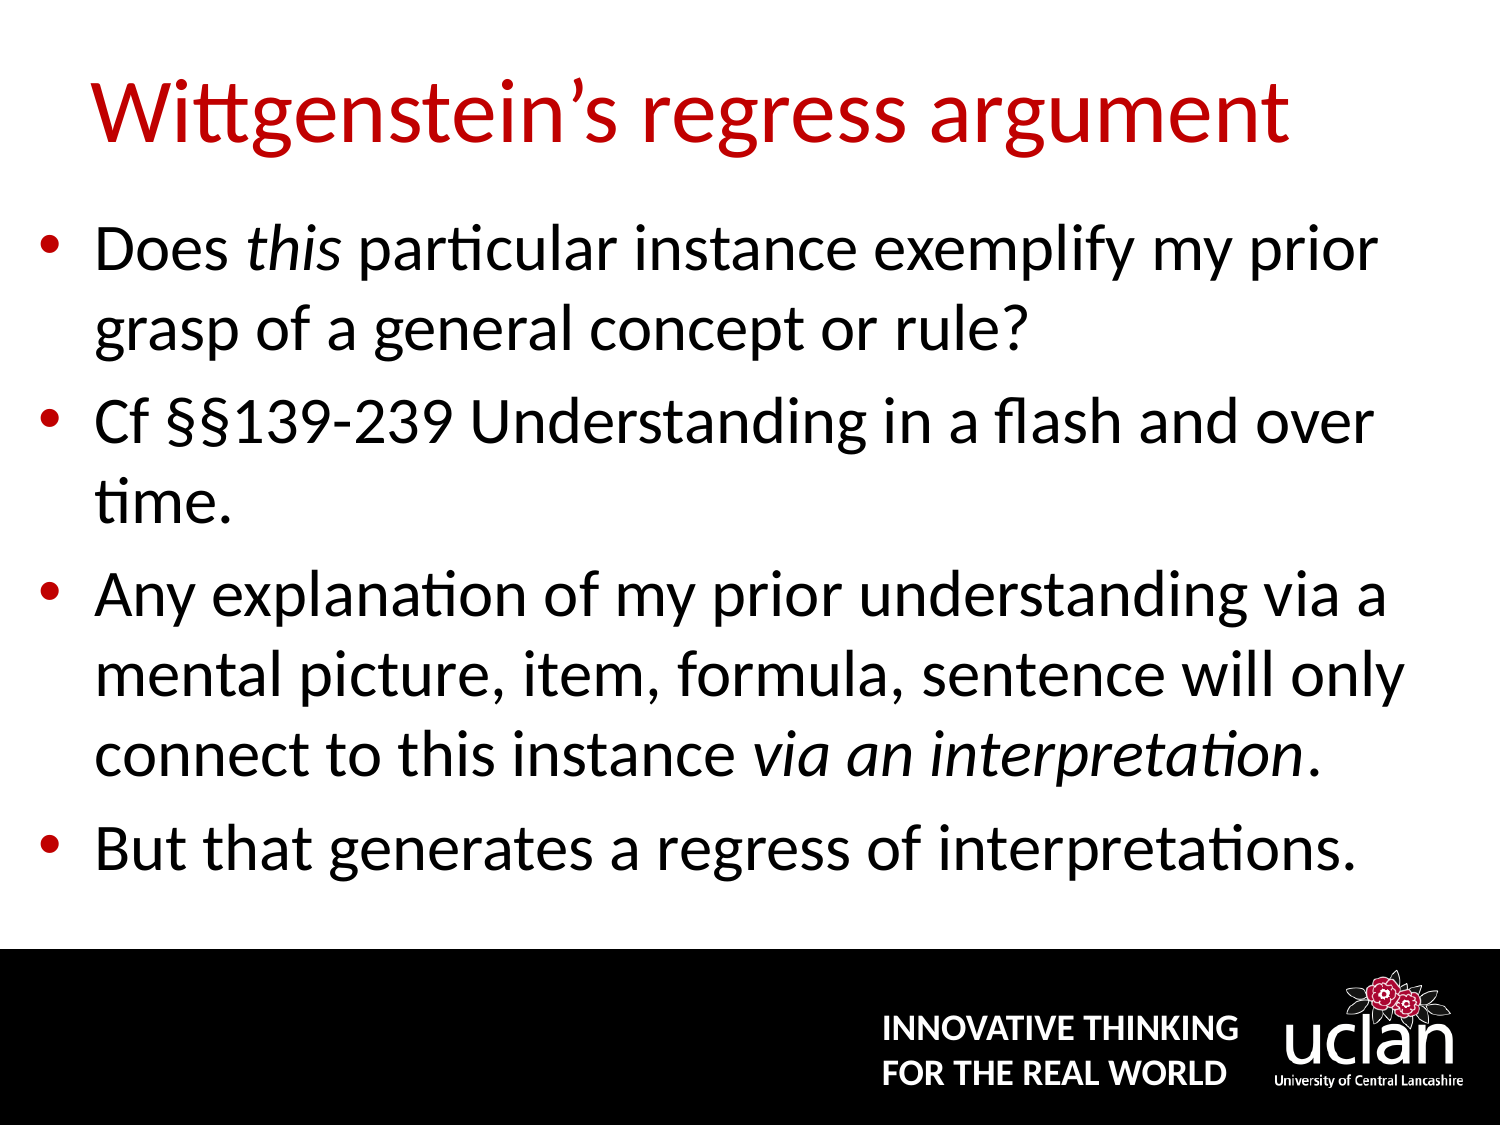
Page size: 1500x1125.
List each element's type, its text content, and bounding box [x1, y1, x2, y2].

picture [1275, 969, 1463, 1088]
title Wittgenstein’s regress argument [75, 11, 1425, 196]
text_box Does this particular instance exemplify my prior grasp of a general concept or rule? Cf §§139-239 Understanding in a flash and over time. Any explanation of my prior understanding via a mental picture, item, formula, sentence will only connect to this instance via an interpretation. But that generates a regress of interpretations. [23, 196, 1454, 935]
